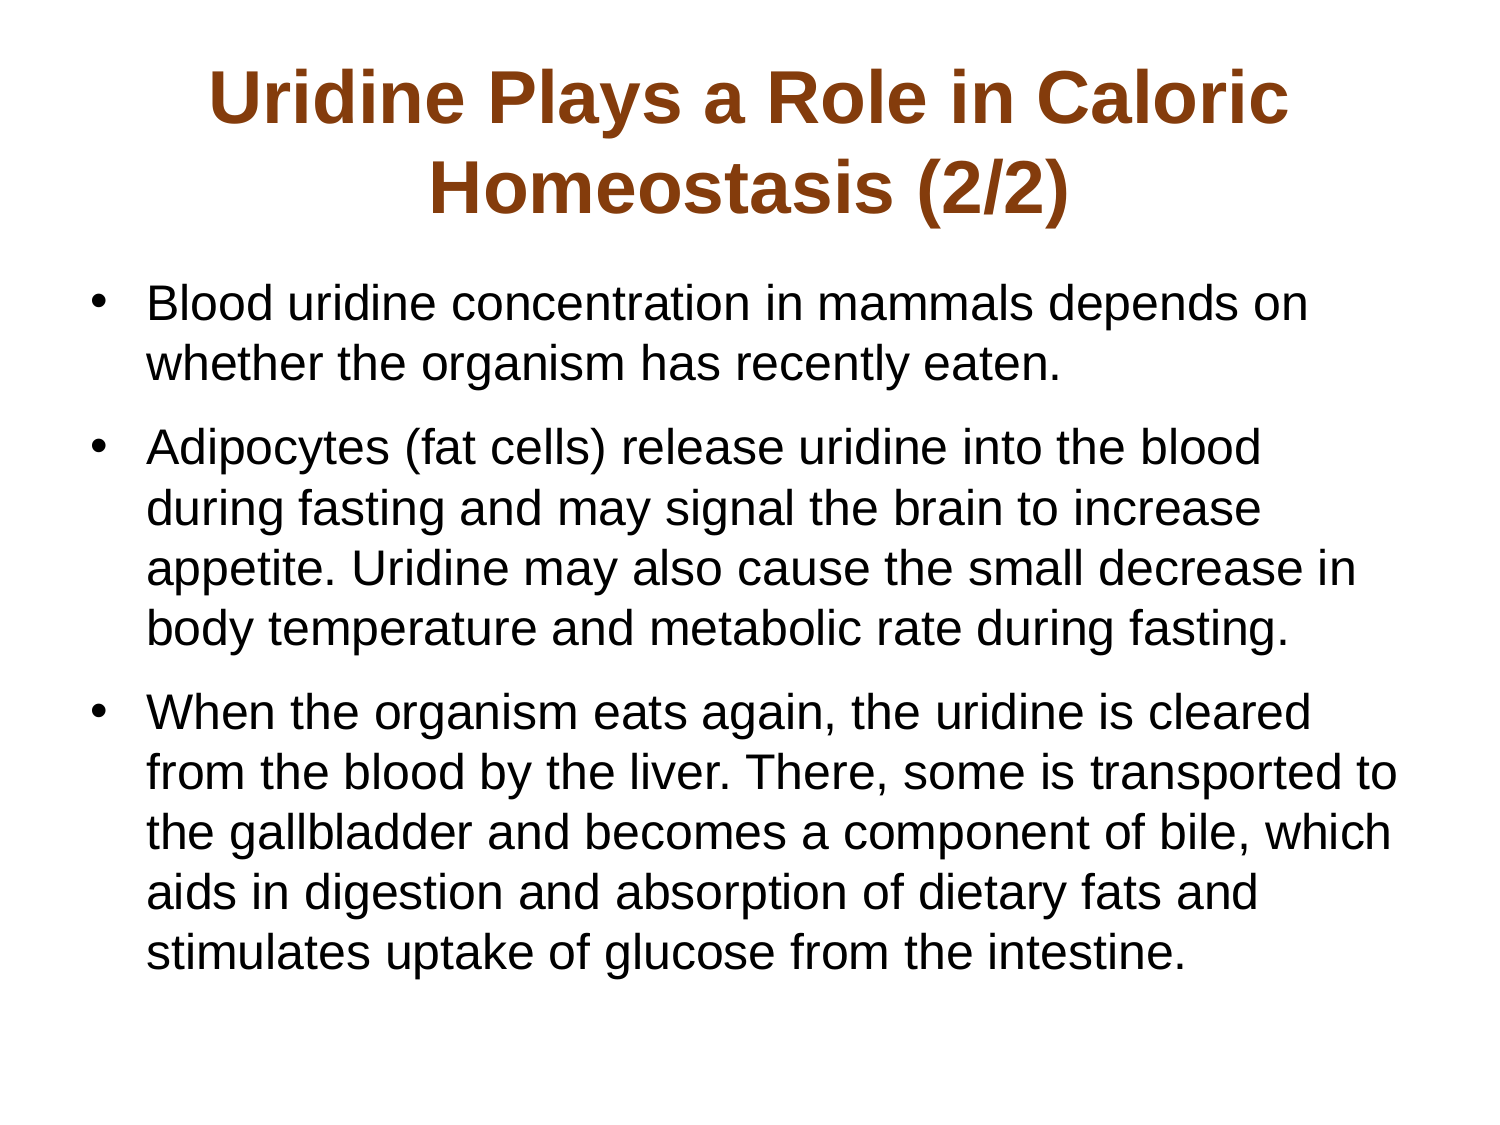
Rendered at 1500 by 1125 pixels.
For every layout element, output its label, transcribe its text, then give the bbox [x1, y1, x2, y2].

title Uridine Plays a Role in Caloric Homeostasis (2/2) [75, 45, 1425, 233]
list Blood uridine concentration in mammals depends on whether the organism has recently eaten. Adipocytes (fat cells) release uridine into the blood during fasting and may signal the brain to increase appetite. Uridine may also cause the small decrease in body temperature and metabolic rate during fasting. When the organism eats again, the uridine is cleared from the blood by the liver. There, some is transported to the gallbladder and becomes a component of bile, which aids in digestion and absorption of dietary fats and stimulates uptake of glucose from the intestine. [75, 262, 1425, 1005]
